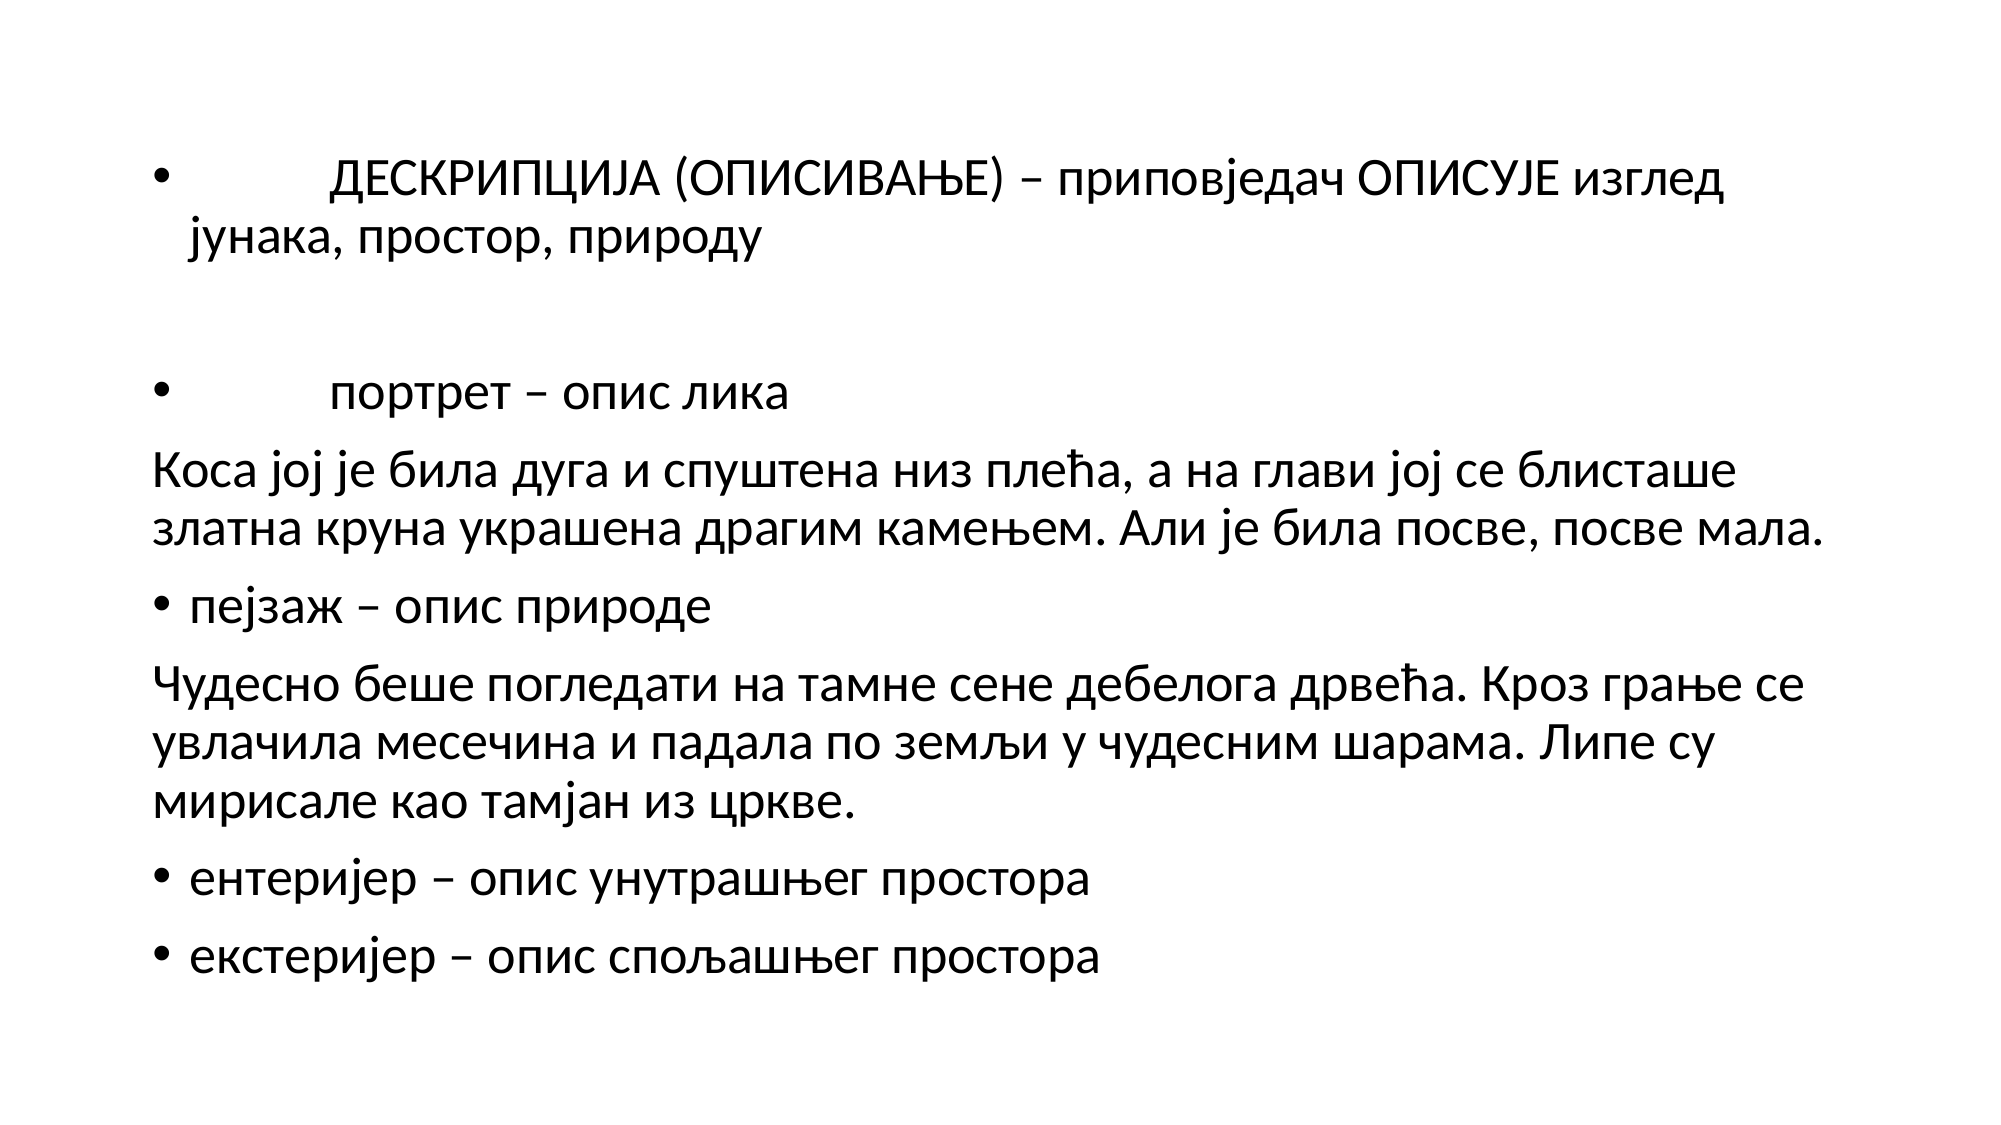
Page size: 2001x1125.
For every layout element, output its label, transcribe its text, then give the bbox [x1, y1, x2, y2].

list ДЕСКРИПЦИЈА (ОПИСИВАЊЕ) – приповједач ОПИСУЈЕ изглед јунака, простор, природу портрет – опис лика Коса јој је била дуга и спуштена низ плећа, а на глави јој се блисташе златна круна украшена драгим камењем. Али је била посве, посве мала. пејзаж – опис природе Чудесно беше погледати на тамне сене дебелога дрвећа. Кроз грање се увлачила месечина и падала по земљи у чудесним шарама. Липе су мирисале као тамјан из цркве. ентеријер – опис унутрашњег простора екстеријер – опис спољашњег простора [137, 141, 1863, 1014]
